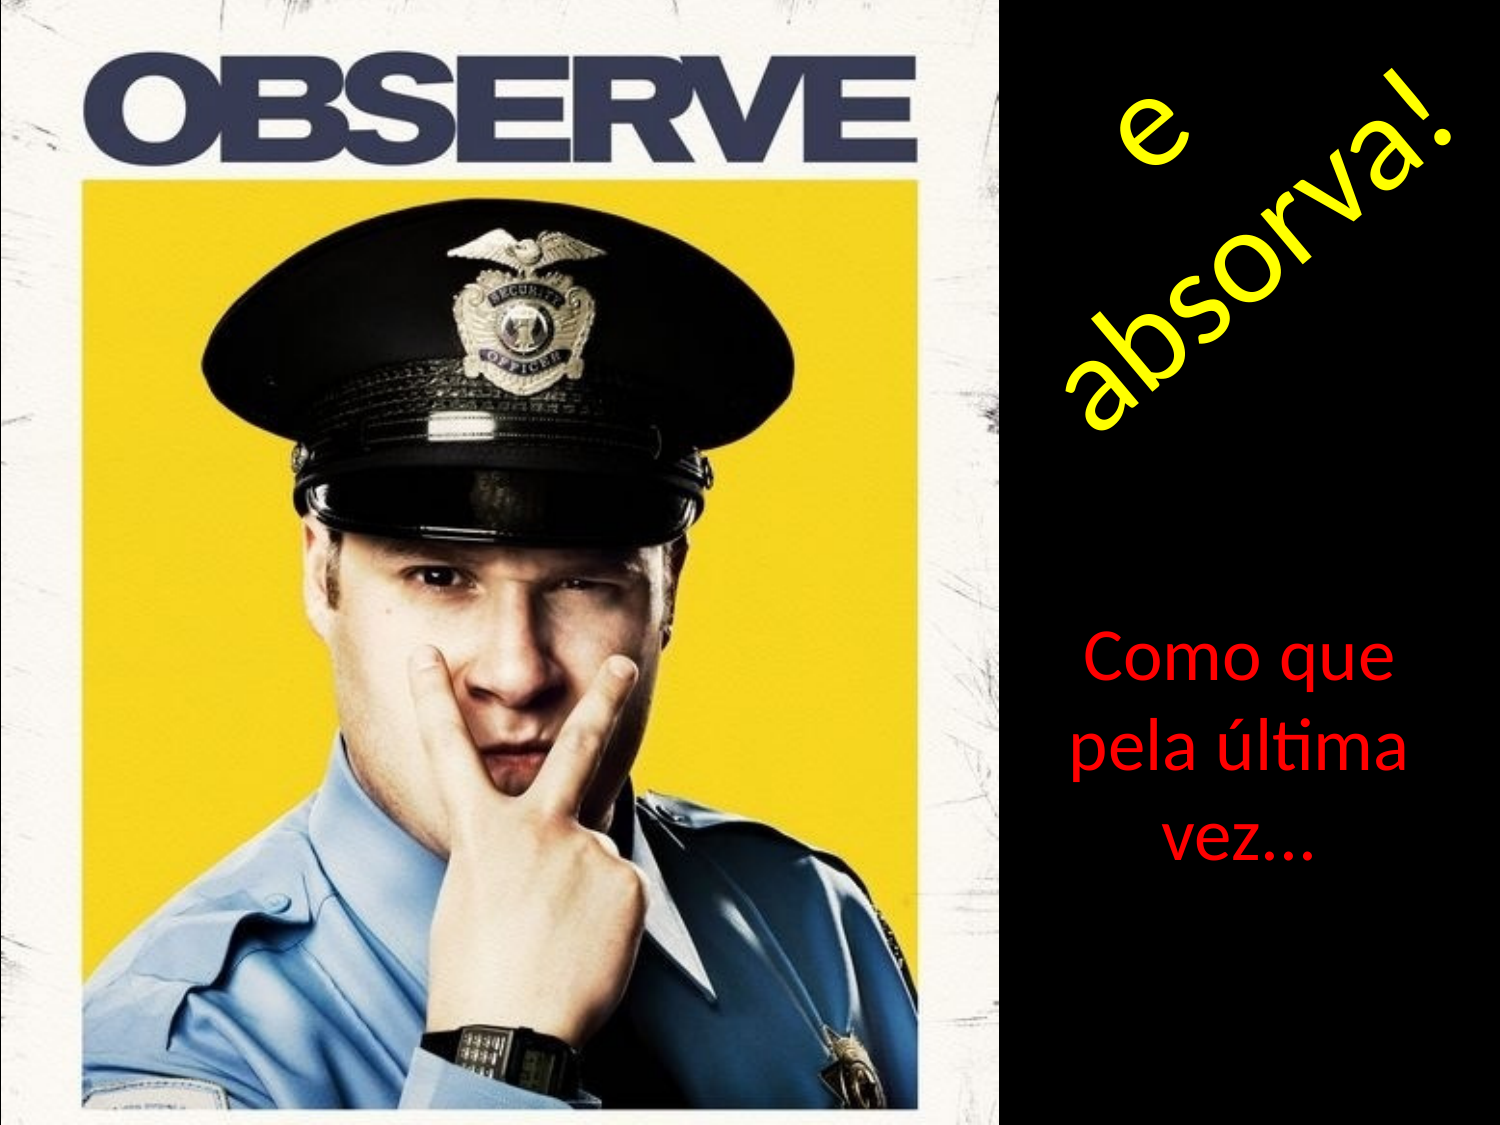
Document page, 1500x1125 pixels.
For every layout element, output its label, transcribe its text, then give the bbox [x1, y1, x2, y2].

picture [0, 0, 1000, 1125]
text_box Como que pela última vez... [1021, 597, 1458, 883]
text_box e absorva! [1004, 0, 1500, 489]
